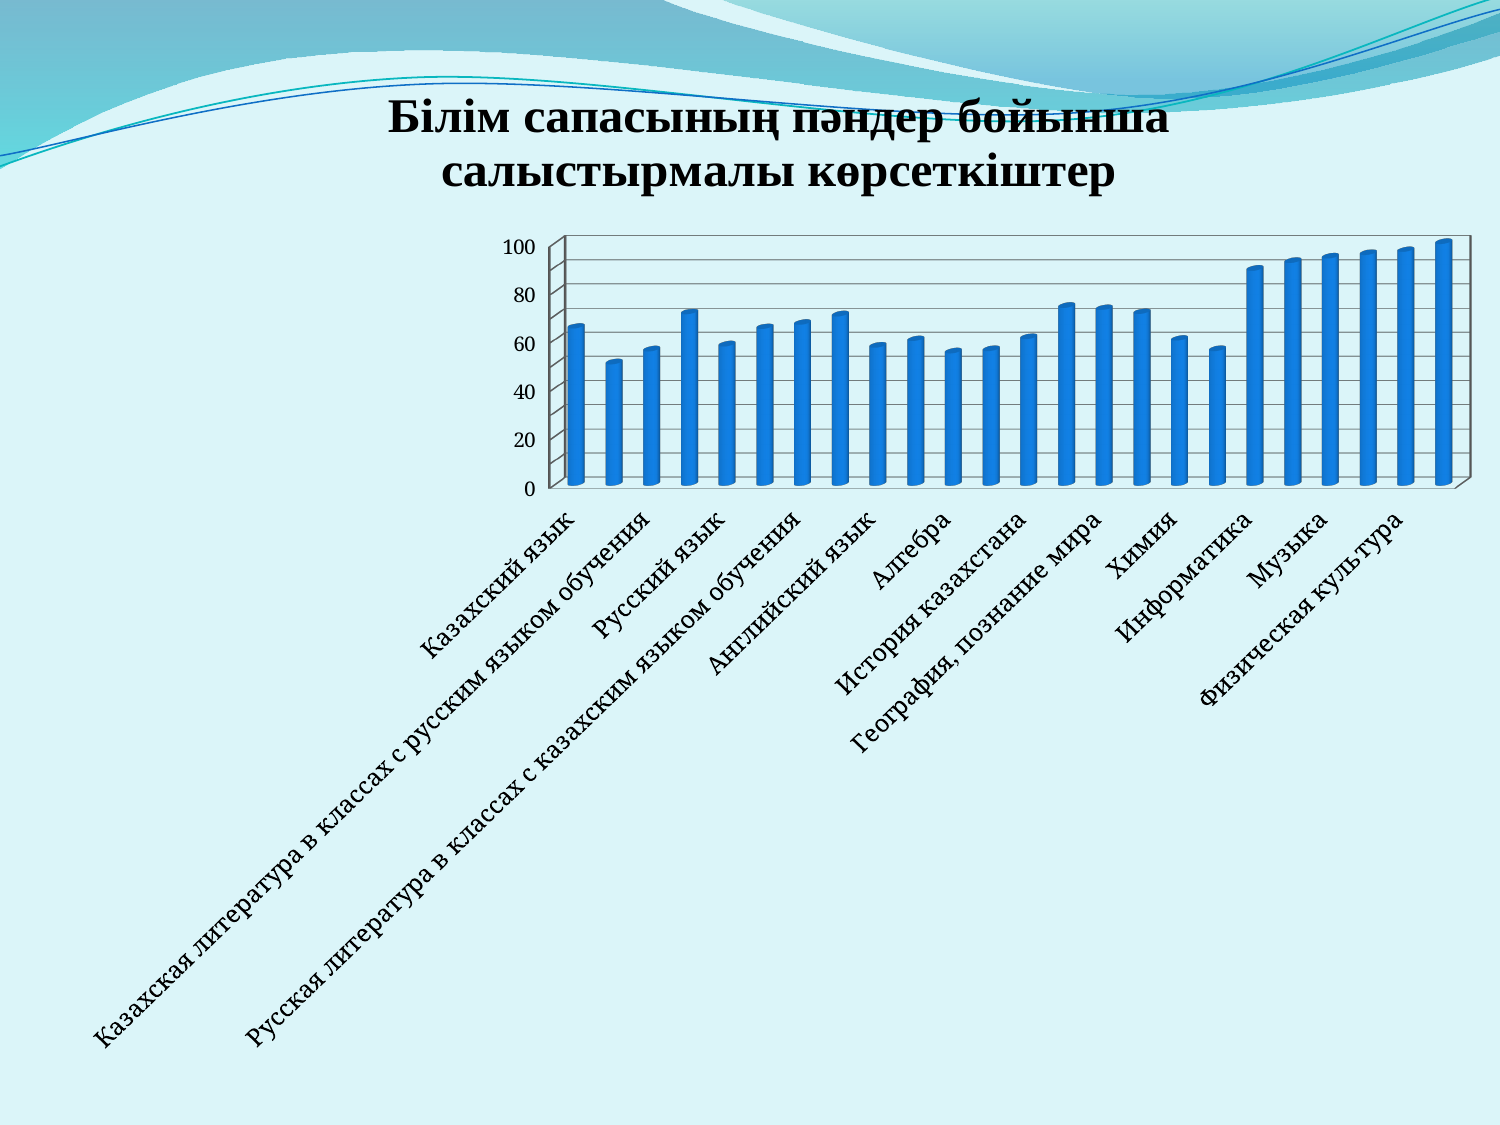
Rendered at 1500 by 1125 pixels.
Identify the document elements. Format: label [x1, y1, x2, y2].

chart [58, 46, 1500, 1055]
